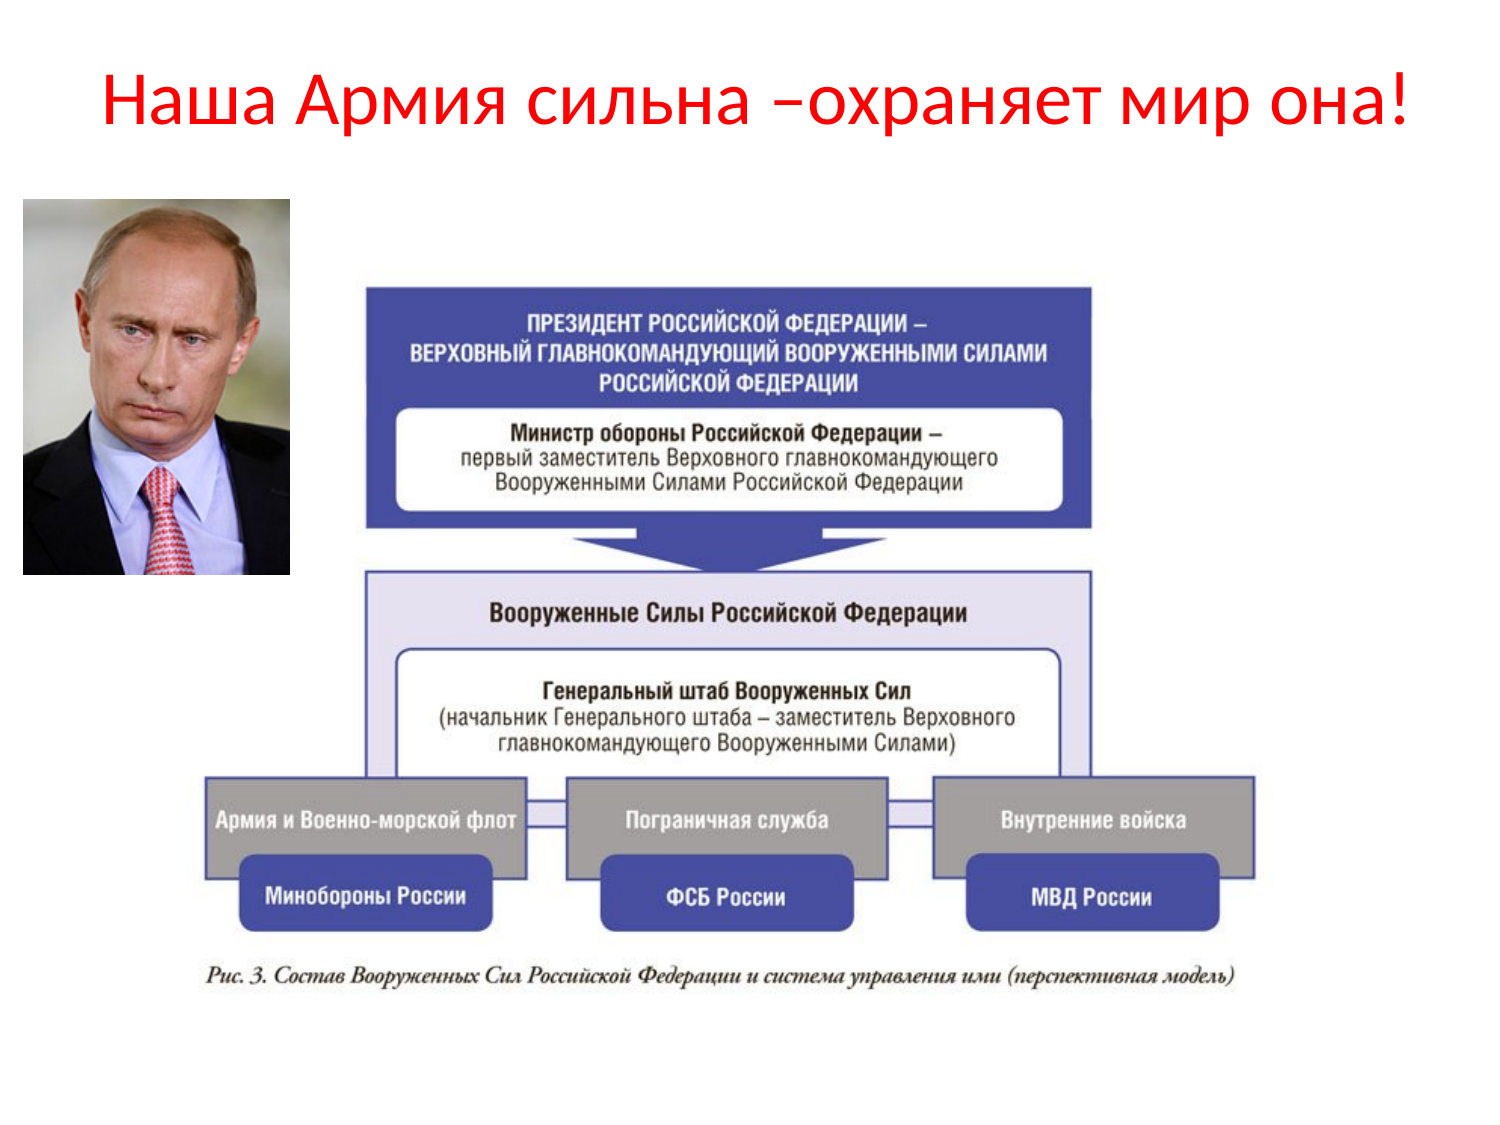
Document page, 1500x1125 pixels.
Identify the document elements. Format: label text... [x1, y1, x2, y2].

picture [23, 198, 290, 575]
title Наша Армия сильна –охраняет мир она! [82, 0, 1432, 188]
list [187, 269, 1294, 1013]
